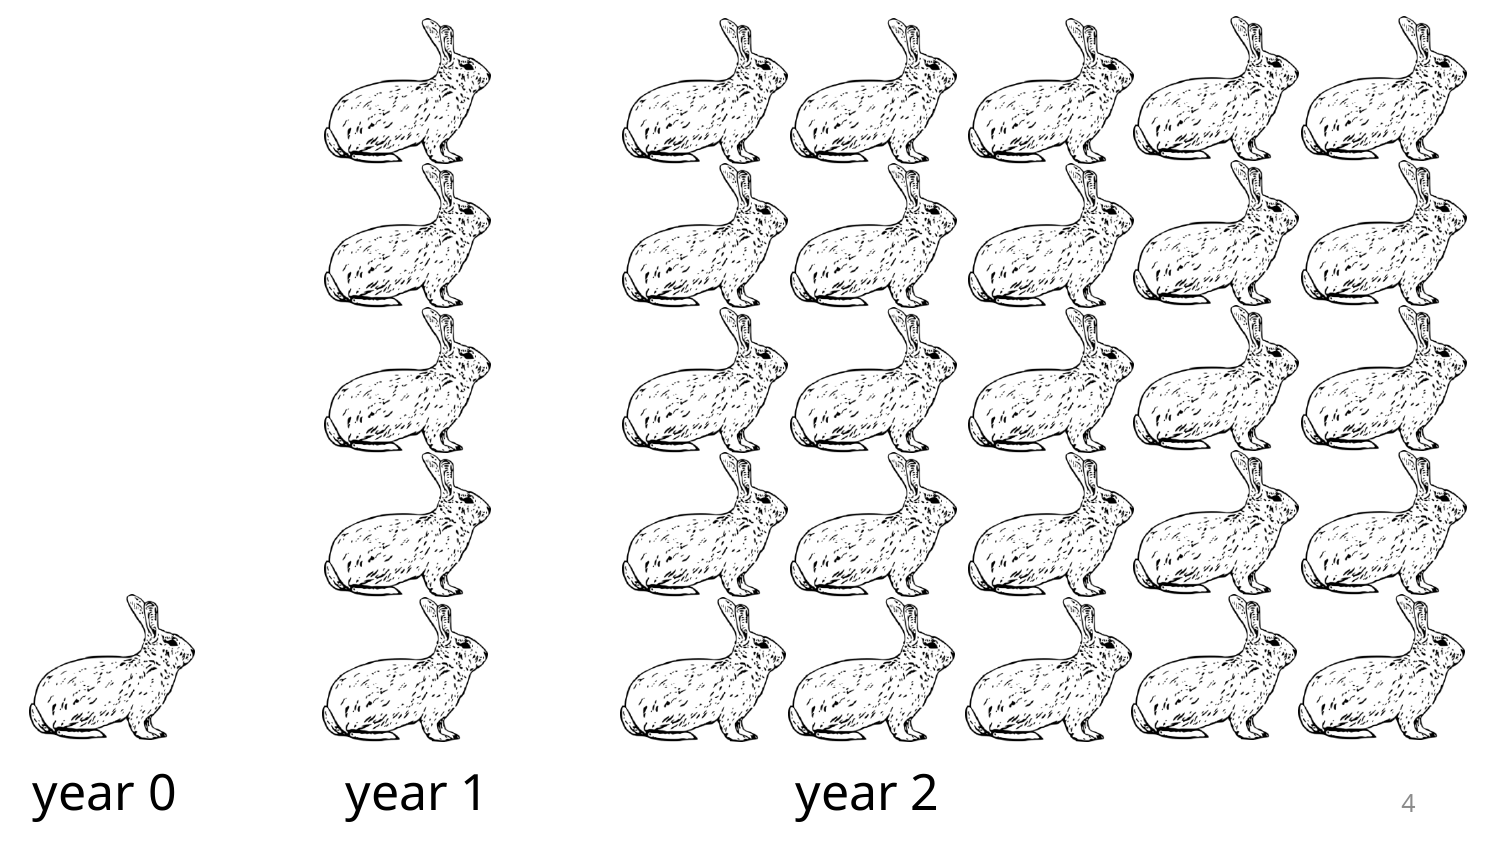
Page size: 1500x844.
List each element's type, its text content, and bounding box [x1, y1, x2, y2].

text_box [322, 18, 491, 742]
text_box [788, 18, 957, 742]
slide_number 4 [1080, 782, 1431, 827]
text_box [619, 18, 787, 742]
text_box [1298, 16, 1467, 740]
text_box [965, 18, 1126, 742]
list year 0 year 1 year 2 [17, 752, 1377, 825]
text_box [1130, 16, 1296, 740]
picture [29, 594, 195, 740]
